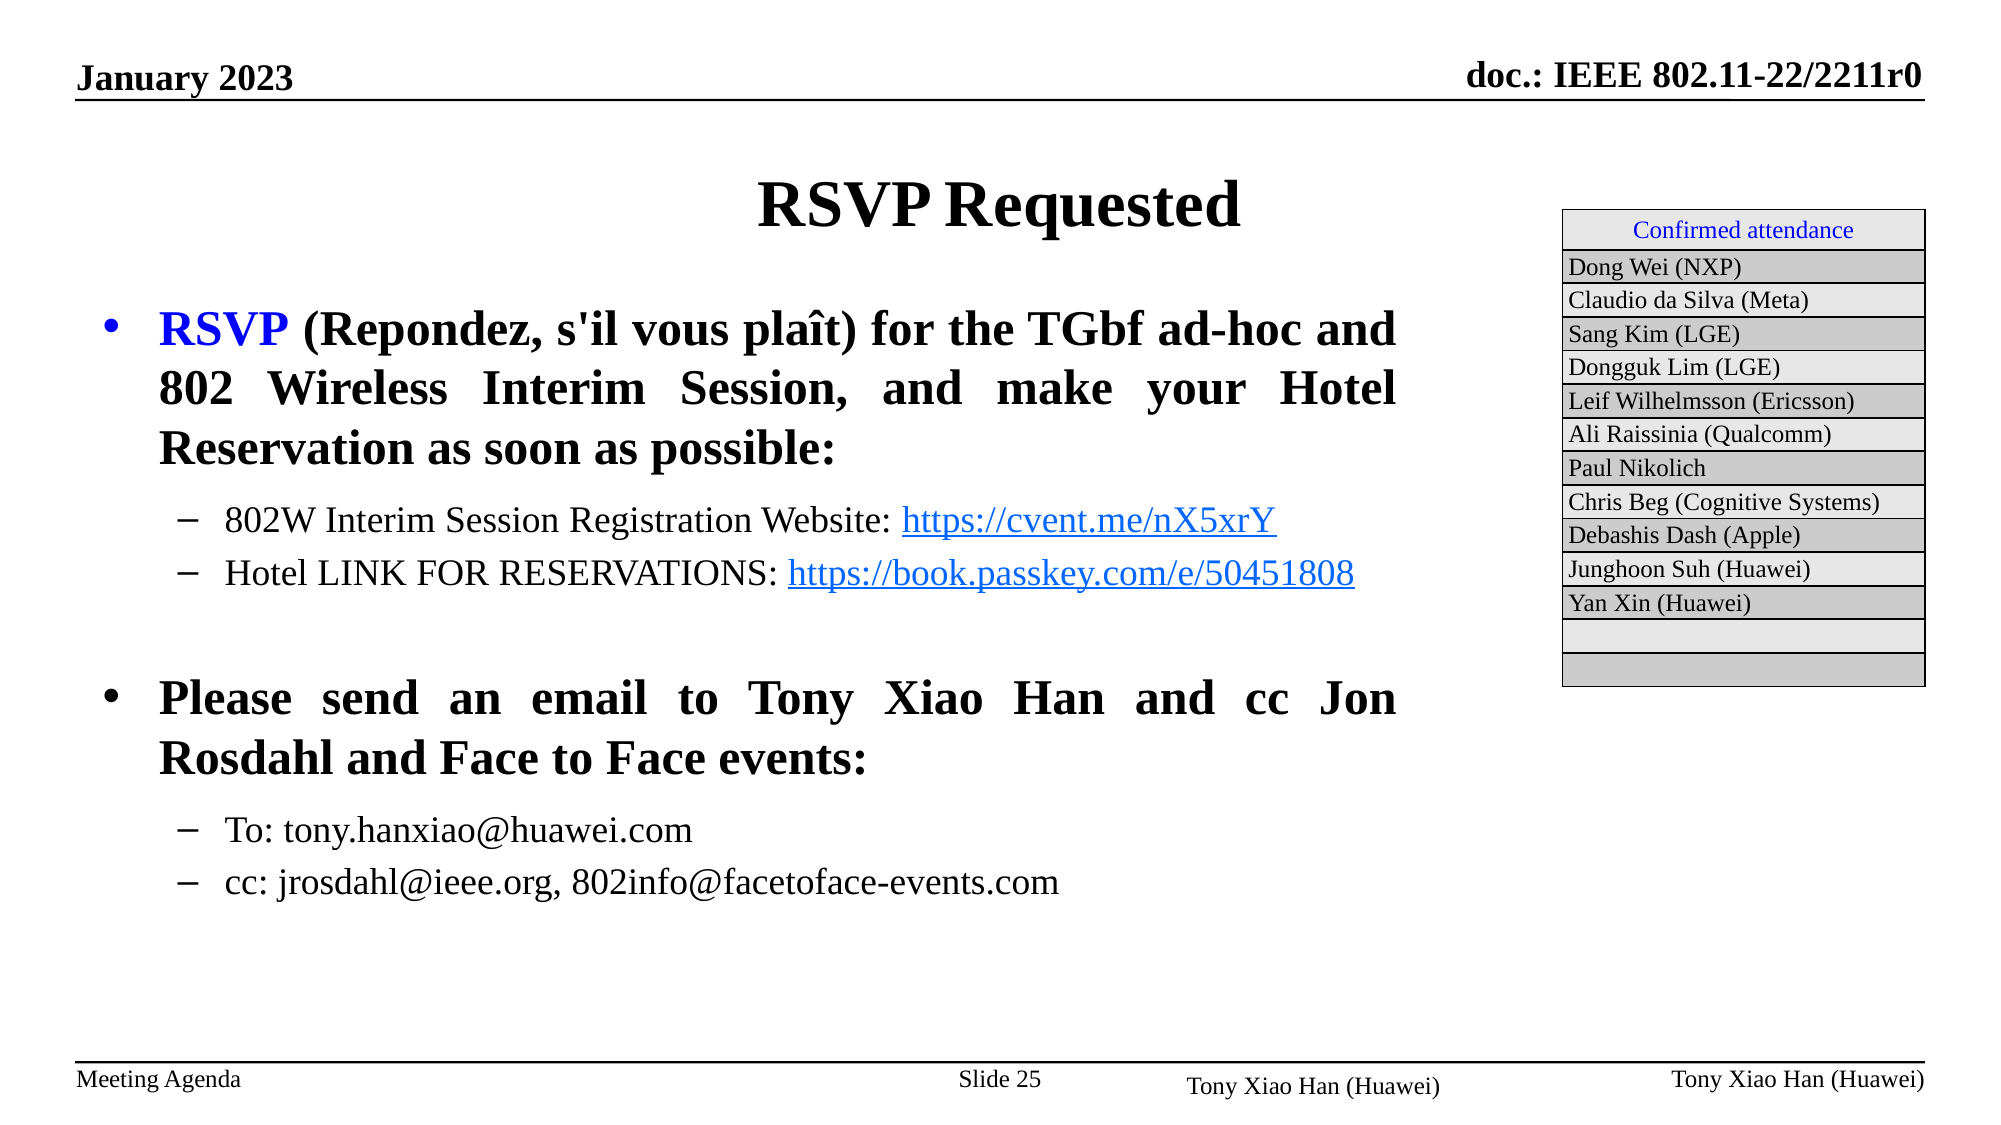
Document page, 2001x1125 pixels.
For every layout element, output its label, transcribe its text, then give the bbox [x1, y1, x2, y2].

table_cell Yan Xin (Huawei) [1563, 587, 1924, 618]
list RSVP (Repondez, s'il vous plaît) for the TGbf ad-hoc and 802 Wireless Interim Session, and make your Hotel Reservation as soon as possible: 802W Interim Session Registration Website: https://cvent.me/nX5xrY Hotel LINK FOR RESERVATIONS: https://book.passkey.com/e/50451808 Please send an email to Tony Xiao Han and cc Jon Rosdahl and Face to Face events: To: tony.hanxiao@huawei.com cc: jrosdahl@ieee.org, 802info@facetoface-events.com [87, 287, 1413, 1013]
table_header Confirmed attendance [1563, 210, 1924, 249]
table_cell Sang Kim (LGE) [1563, 318, 1924, 350]
table_cell Ali Raissinia (Qualcomm) [1563, 419, 1924, 450]
table_cell Leif Wilhelmsson (Ericsson) [1563, 385, 1924, 417]
title RSVP Requested [150, 112, 1850, 288]
table_cell Debashis Dash (Apple) [1563, 519, 1924, 551]
table_cell [1563, 654, 1924, 686]
table_cell Dongguk Lim (LGE) [1563, 351, 1924, 383]
table_cell Junghoon Suh (Huawei) [1563, 553, 1924, 585]
table_cell Dong Wei (NXP) [1563, 251, 1924, 282]
table_cell Claudio da Silva (Meta) [1563, 284, 1924, 316]
table_cell [1563, 620, 1924, 652]
footer Tony Xiao Han (Huawei) [1171, 1062, 1869, 1092]
table_cell Chris Beg (Cognitive Systems) [1563, 486, 1924, 518]
table_cell Paul Nikolich [1563, 452, 1924, 484]
